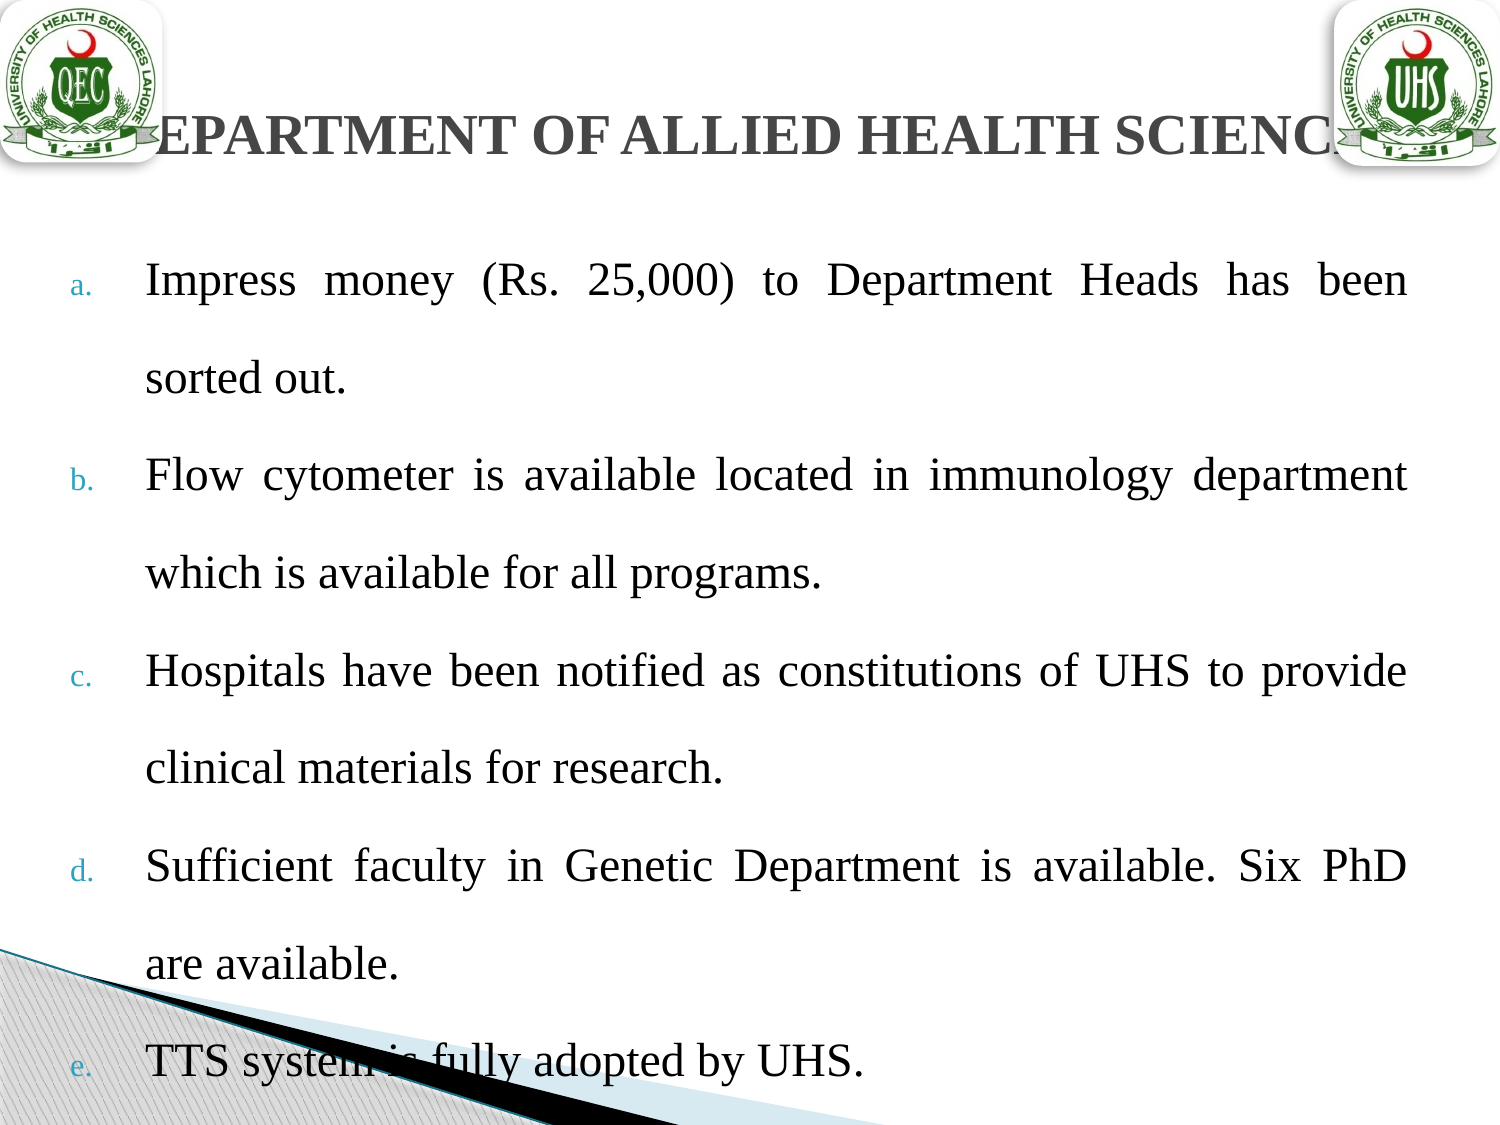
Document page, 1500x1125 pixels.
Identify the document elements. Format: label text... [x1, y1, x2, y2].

list Impress money (Rs. 25,000) to Department Heads has been sorted out. Flow cytometer is available located in immunology department which is available for all programs. Hospitals have been notified as constitutions of UHS to provide clinical materials for research. Sufficient faculty in Genetic Department is available. Six PhD are available. TTS system is fully adopted by UHS. [37, 200, 1425, 1088]
title DEPARTMENT OF ALLIED HEALTH SCIENCES [75, 62, 1425, 200]
picture [1333, 0, 1500, 166]
picture [0, 0, 163, 163]
